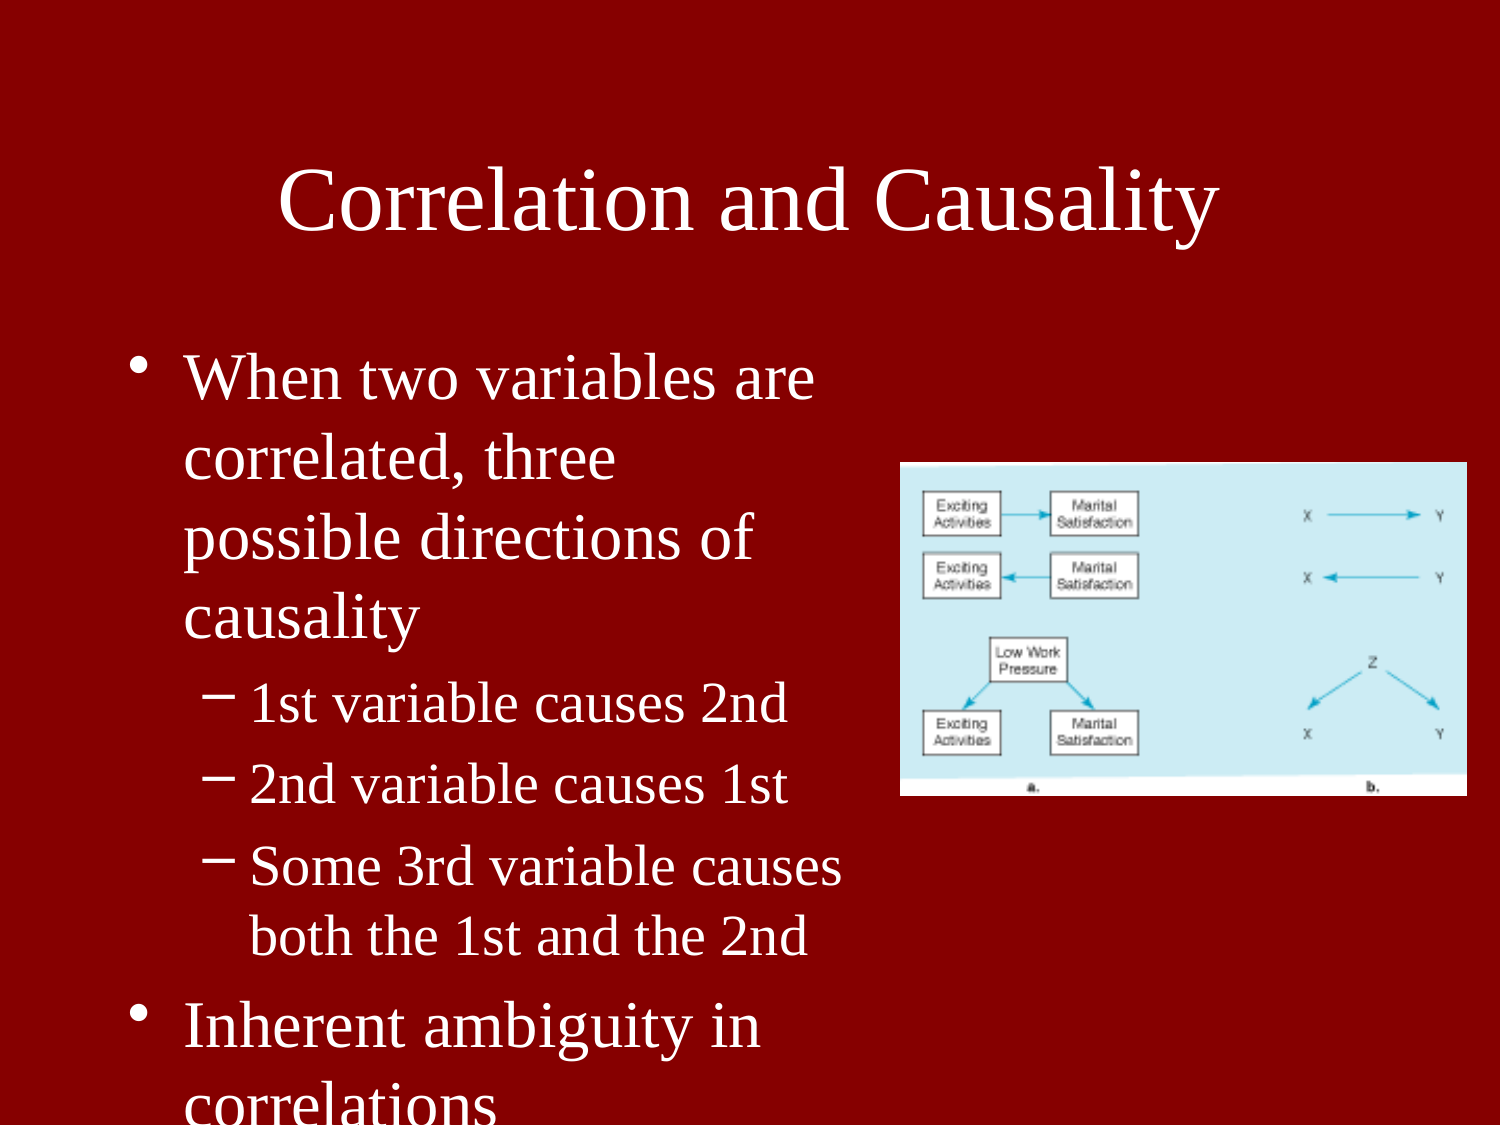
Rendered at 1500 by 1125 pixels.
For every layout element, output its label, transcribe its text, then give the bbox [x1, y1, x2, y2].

list When two variables are correlated, three possible directions of causality 1st variable causes 2nd 2nd variable causes 1st Some 3rd variable causes both the 1st and the 2nd Inherent ambiguity in correlations [112, 324, 863, 1001]
picture [899, 462, 1467, 796]
title Correlation and Causality [112, 99, 1388, 288]
